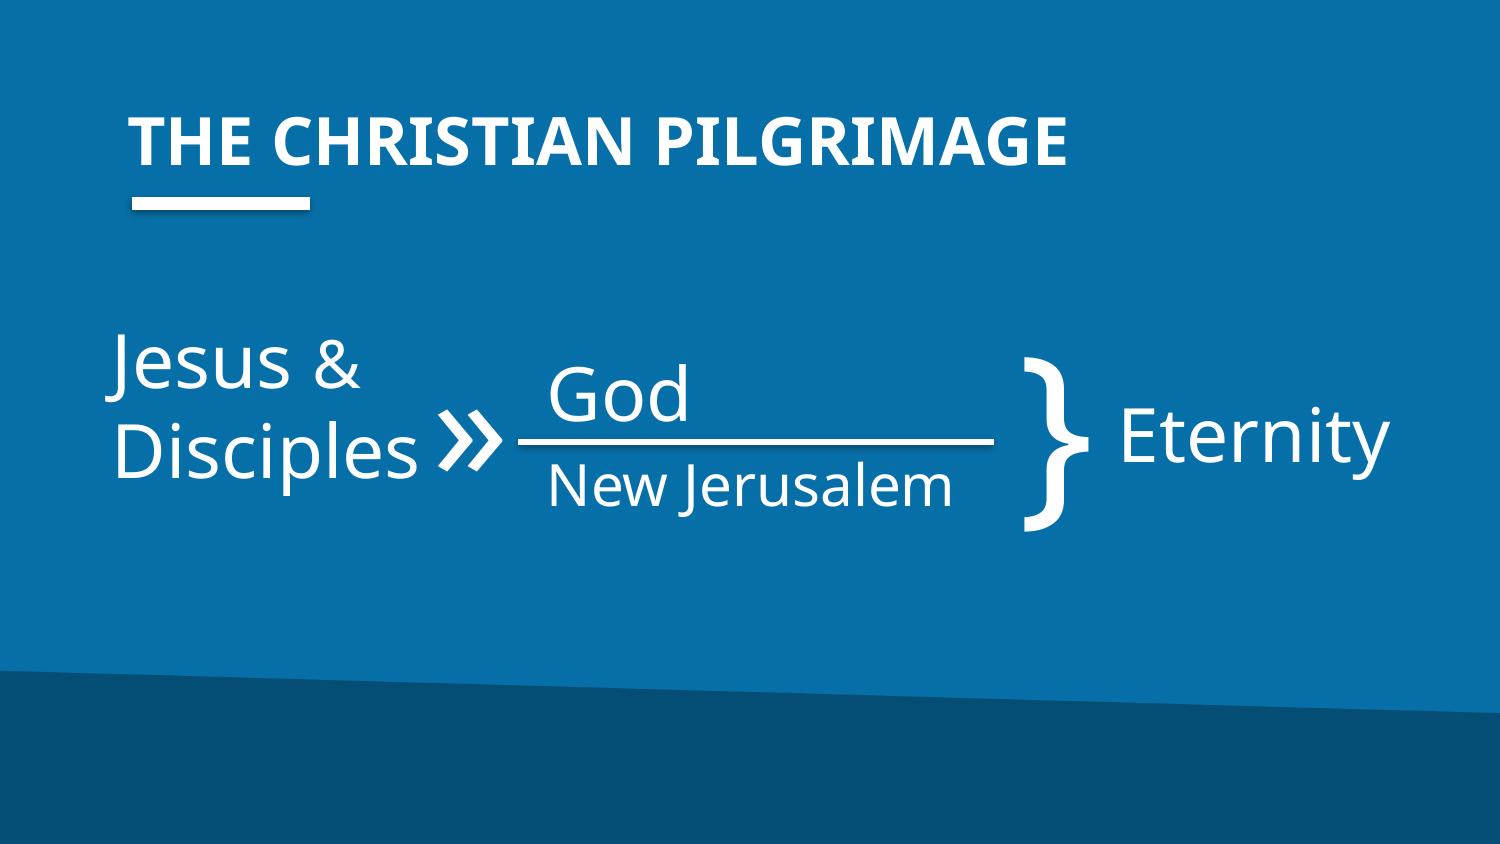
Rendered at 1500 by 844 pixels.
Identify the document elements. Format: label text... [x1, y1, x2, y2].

list THE CHRISTIAN PILGRIMAGE [112, 100, 1388, 177]
text_box » [417, 323, 490, 519]
picture [0, 0, 1500, 712]
text_box God New Jerusalem [532, 240, 1103, 624]
text_box } [1003, 293, 1178, 548]
text_box Eternity [1103, 240, 1478, 624]
list Jesus & Disciples [97, 212, 595, 595]
